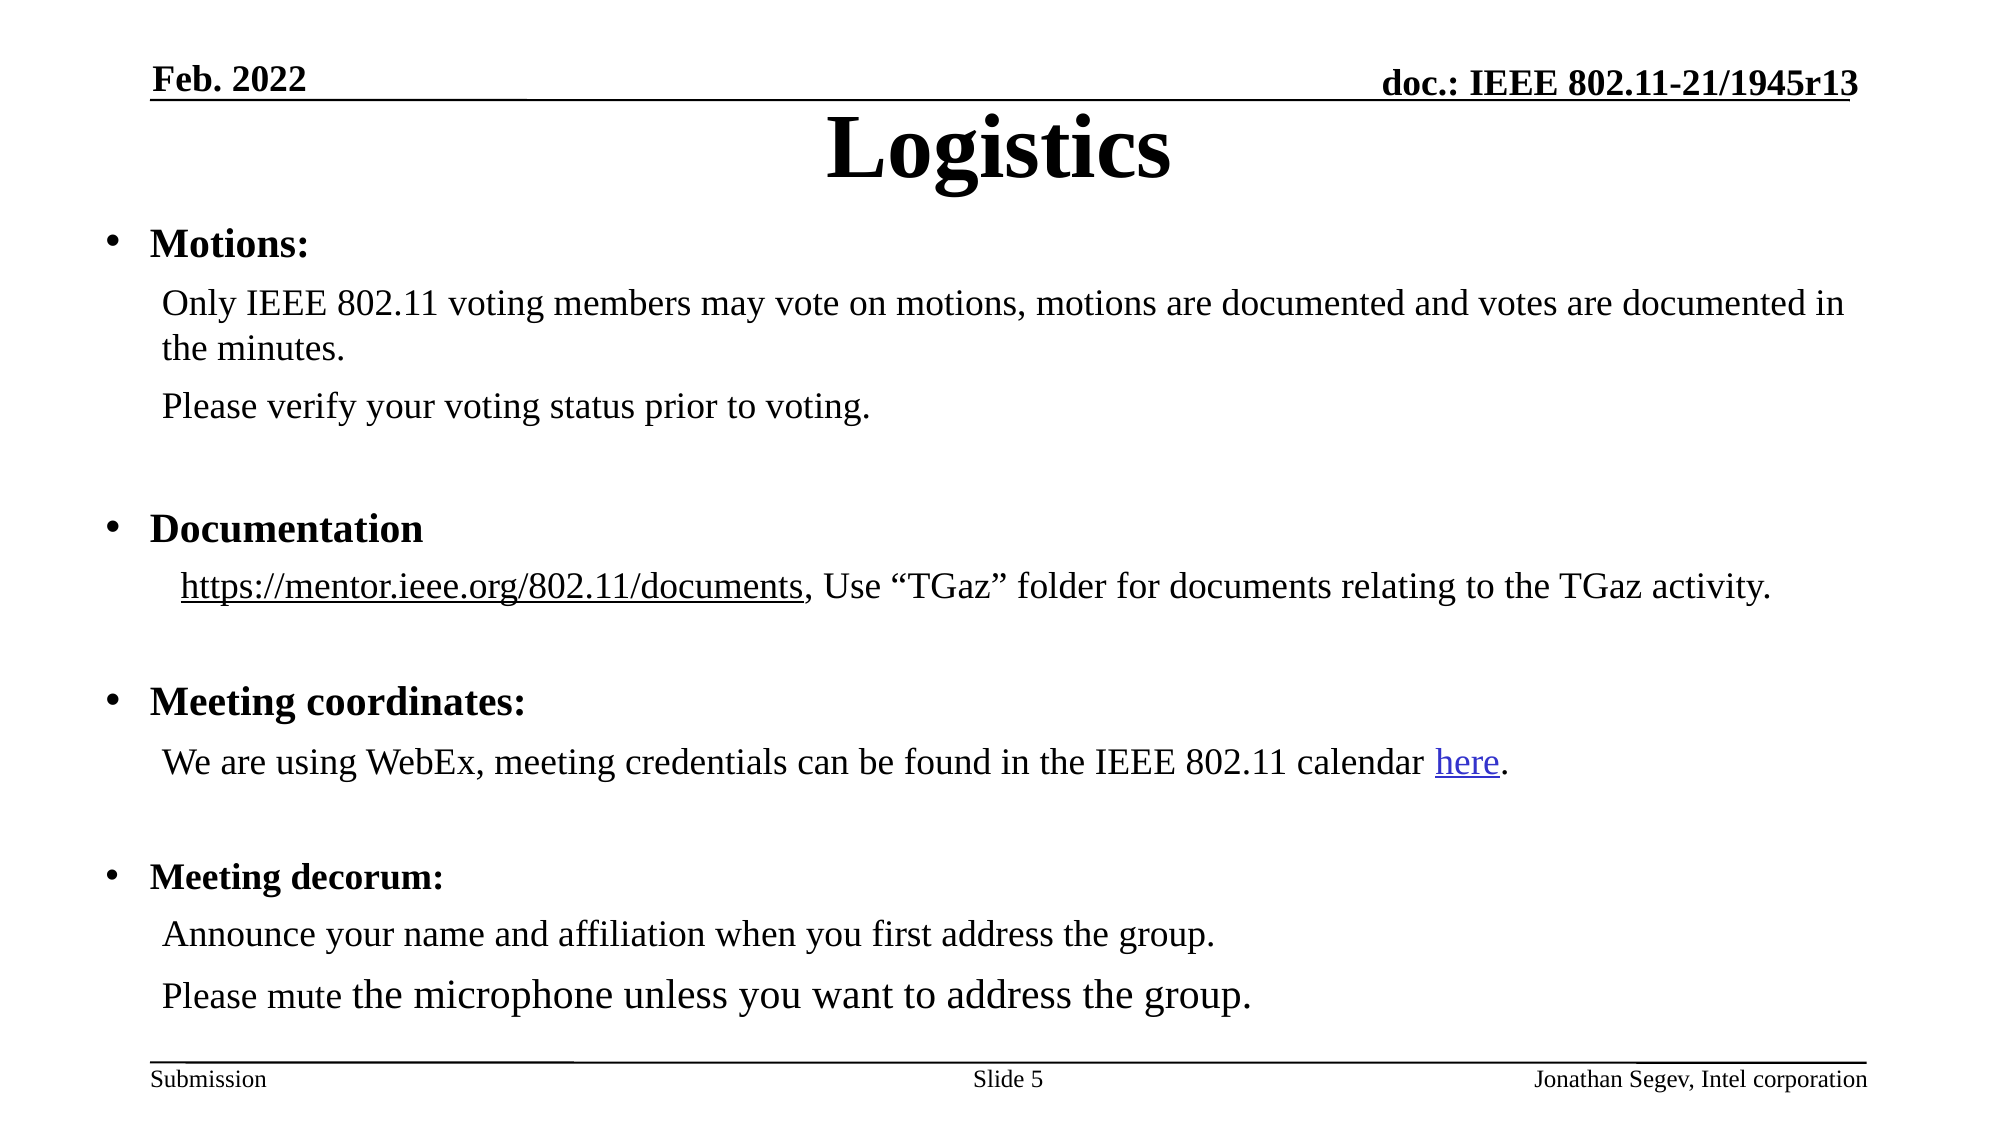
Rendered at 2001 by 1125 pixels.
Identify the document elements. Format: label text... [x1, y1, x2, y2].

slide_number Slide 5 [950, 1061, 1067, 1123]
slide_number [152, 54, 563, 100]
title Logistics [149, 112, 1850, 170]
list Motions: Only IEEE 802.11 voting members may vote on motions, motions are documented and votes are documented in the minutes. Please verify your voting status prior to voting. Documentation https://mentor.ieee.org/802.11/documents, Use “TGaz” folder for documents relating to the TGaz activity. Meeting coordinates: We are using WebEx, meeting credentials can be found in the IEEE 802.11 calendar here. Meeting decorum: Announce your name and affiliation when you first address the group. Please mute the microphone unless you want to address the group. [90, 207, 1898, 1000]
footer Jonathan Segev, Intel corporation [1171, 1061, 1869, 1093]
